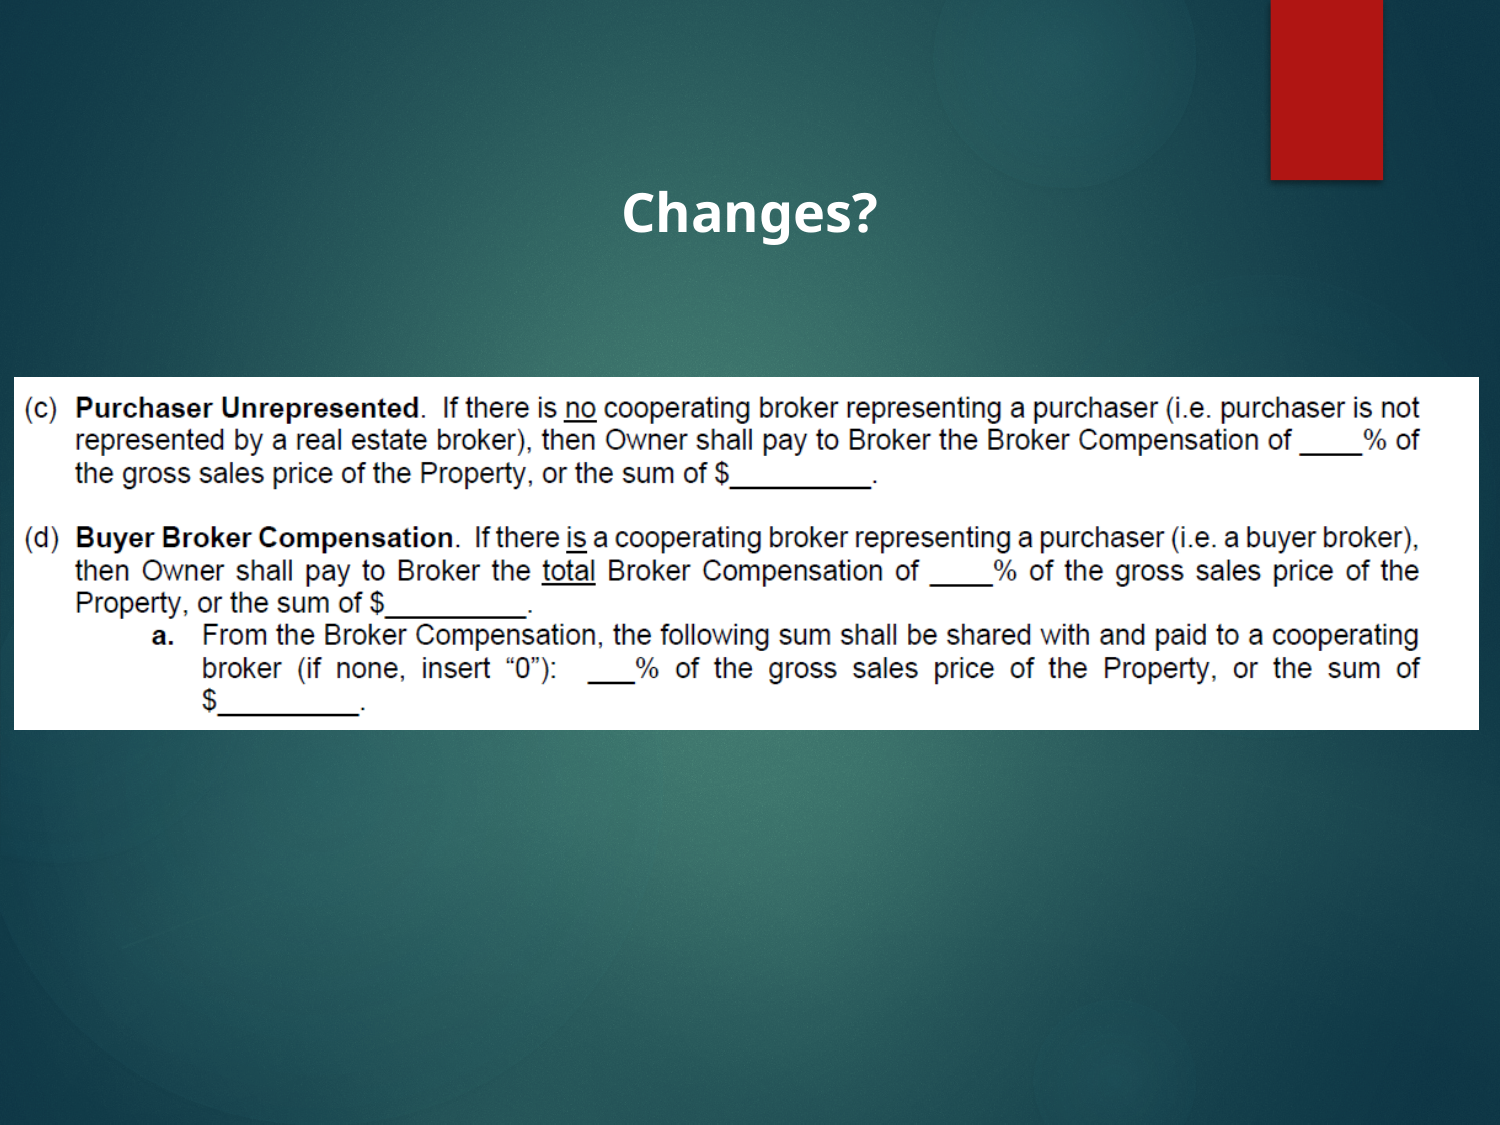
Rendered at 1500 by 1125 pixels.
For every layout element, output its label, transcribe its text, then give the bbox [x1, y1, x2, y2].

picture [14, 377, 1480, 730]
text_box Changes? [120, 171, 1379, 296]
